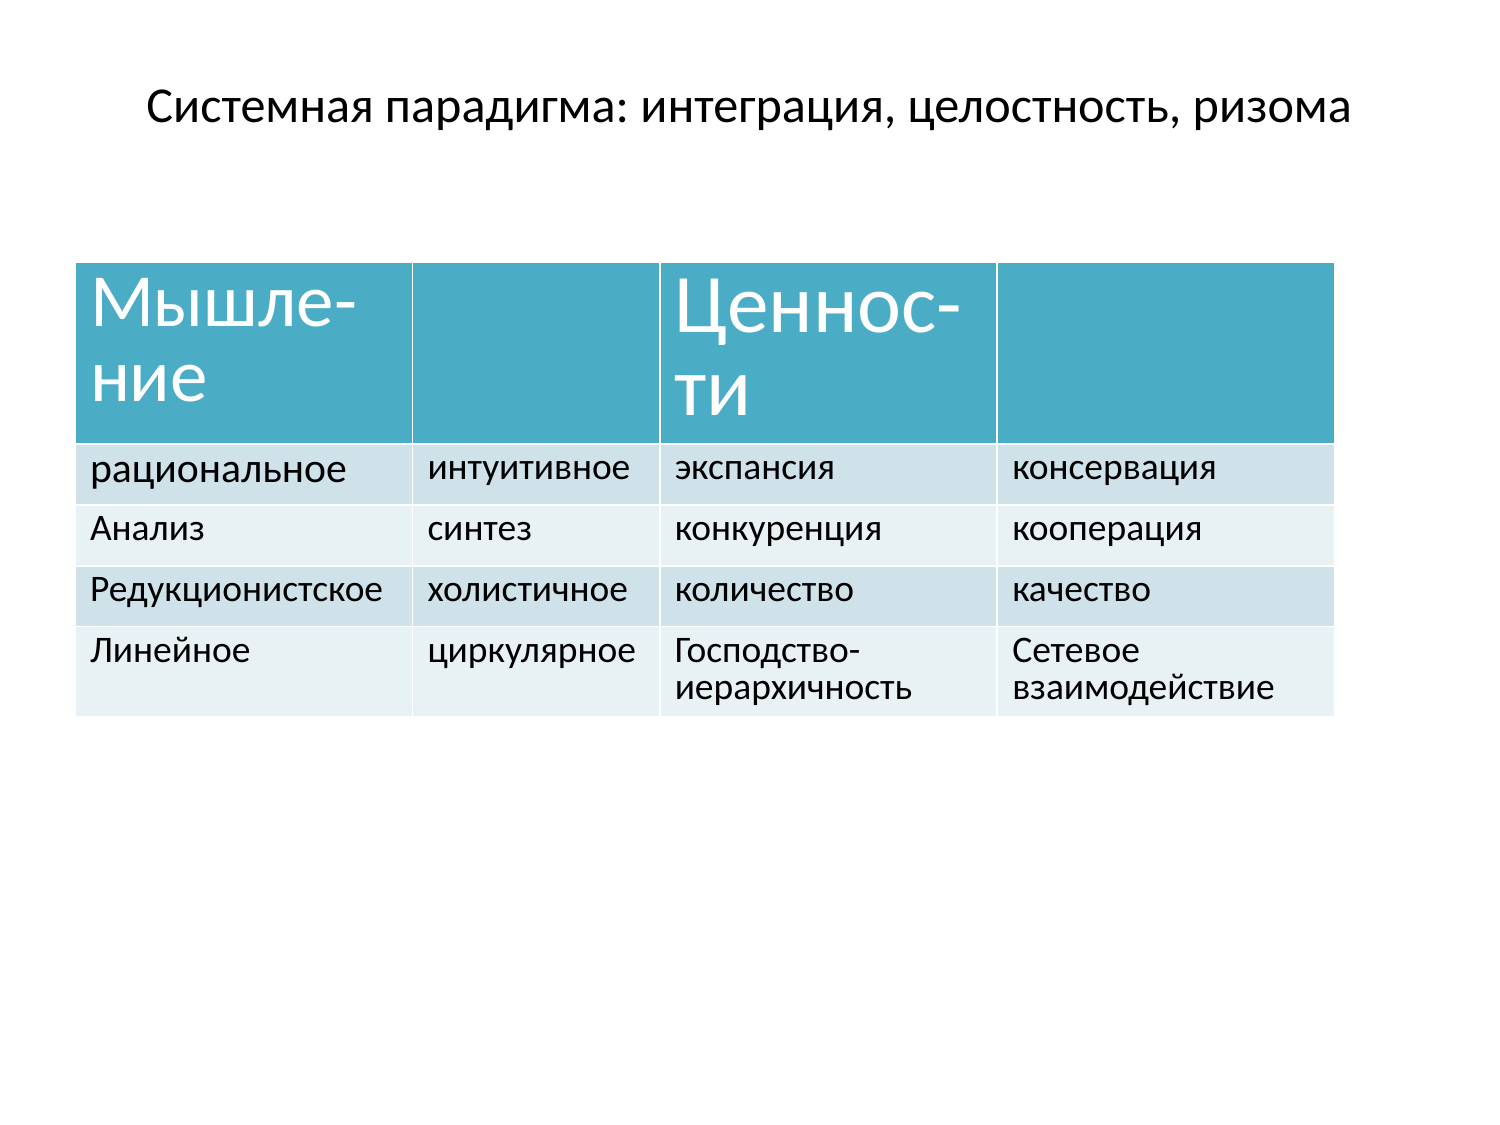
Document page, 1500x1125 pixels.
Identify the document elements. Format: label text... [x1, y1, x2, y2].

table_header Мышле- ние [76, 263, 412, 443]
table_header Ценнос-ти [661, 263, 996, 443]
table_header [998, 263, 1334, 443]
table_cell Господство-иерархичность [661, 627, 996, 716]
table_cell синтез [413, 506, 659, 565]
table_cell кооперация [998, 506, 1334, 565]
table_cell рациональное [76, 445, 412, 504]
table_cell конкуренция [661, 506, 996, 565]
table_header [413, 263, 659, 443]
title Системная парадигма: интеграция, целостность, ризома [75, 45, 1425, 233]
table_cell качество [998, 567, 1334, 626]
table_cell консервация [998, 445, 1334, 504]
table_cell интуитивное [413, 445, 659, 504]
table_cell Анализ [76, 506, 412, 565]
table_cell Редукционистское [76, 567, 412, 626]
table_cell экспансия [661, 445, 996, 504]
table_cell циркулярное [413, 627, 659, 716]
table_cell Линейное [76, 627, 412, 716]
table_cell количество [661, 567, 996, 626]
table_cell холистичное [413, 567, 659, 626]
table_cell Сетевое взаимодействие [998, 627, 1334, 716]
